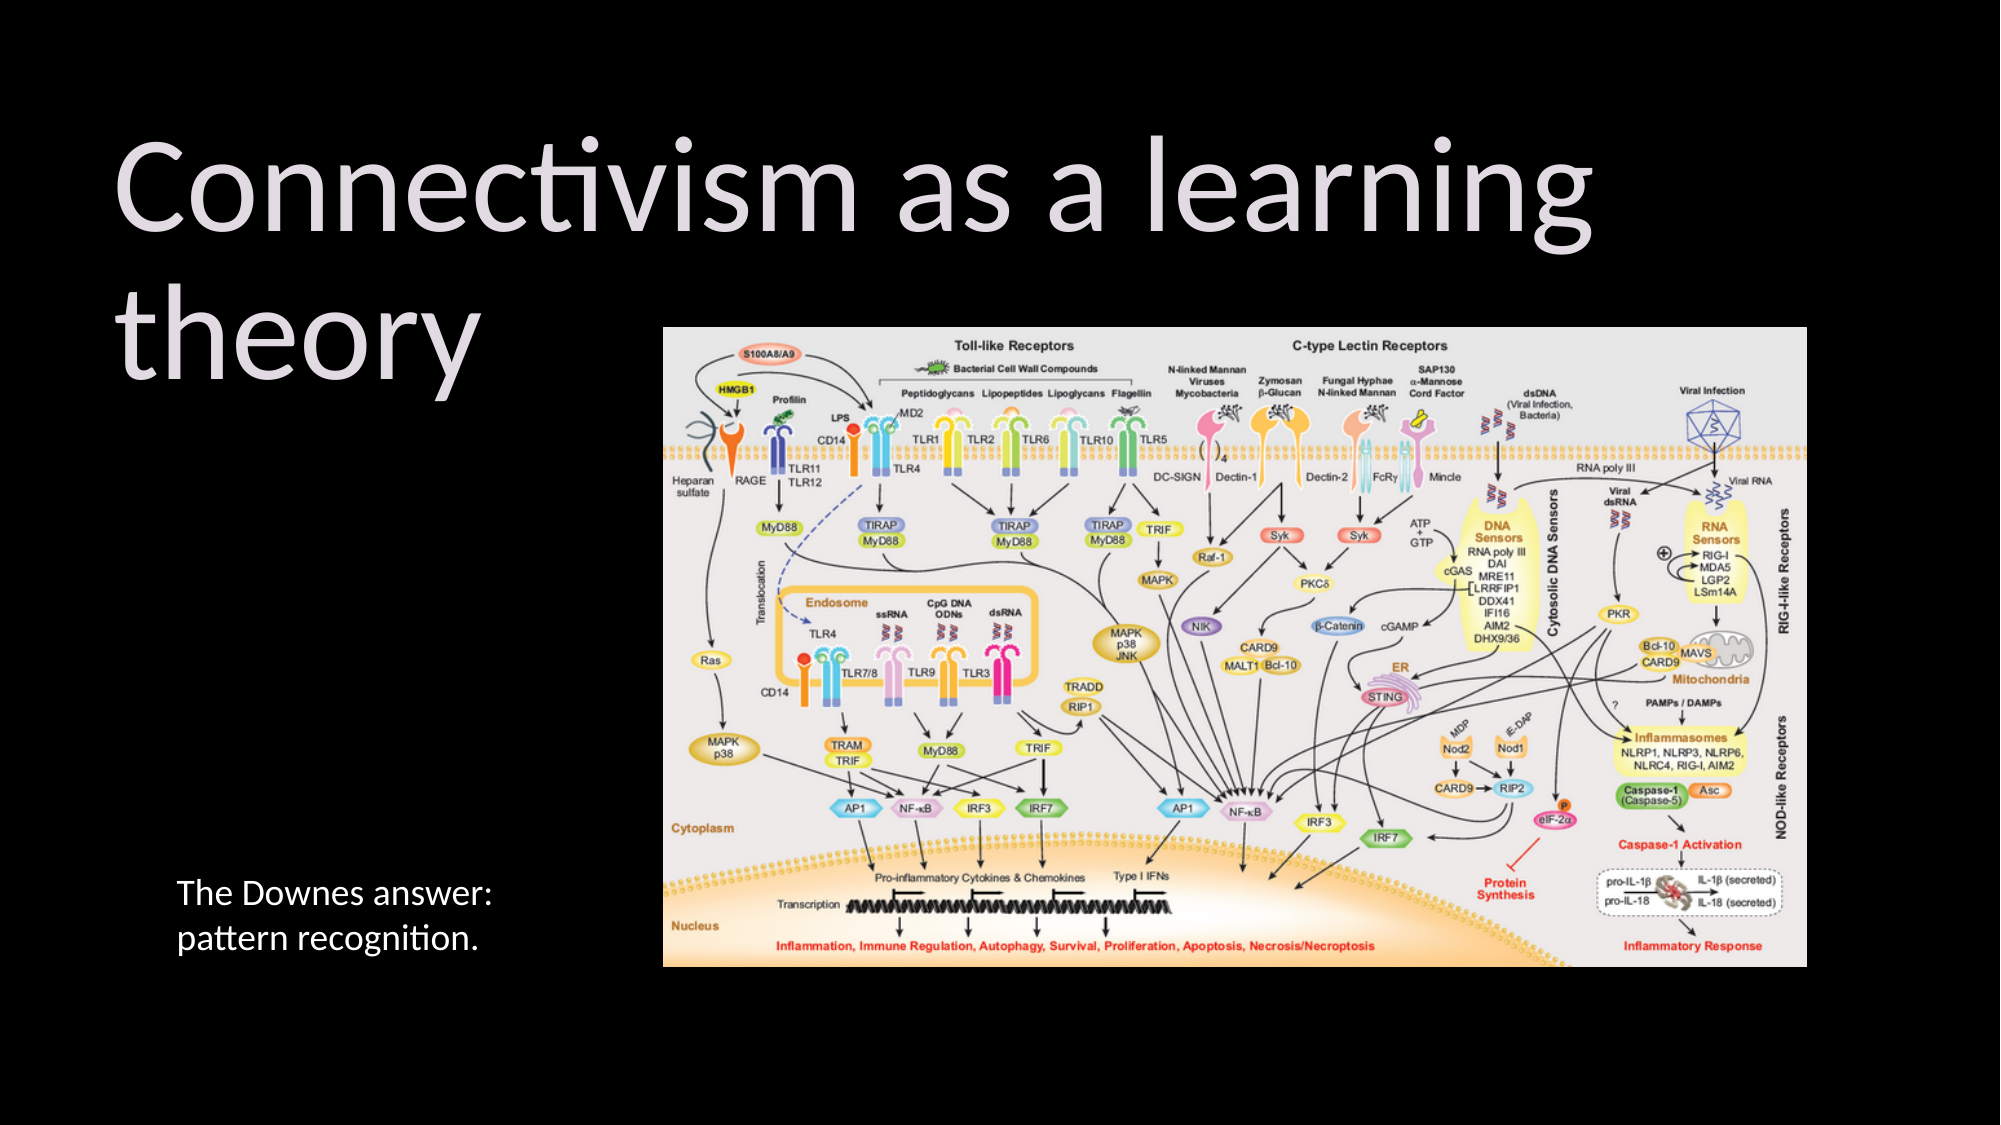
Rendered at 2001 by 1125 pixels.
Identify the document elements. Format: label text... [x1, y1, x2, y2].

list Connectivism as a learning theory [98, 105, 1824, 473]
picture [663, 327, 1807, 967]
text_box The Downes answer: pattern recognition. [161, 860, 601, 966]
